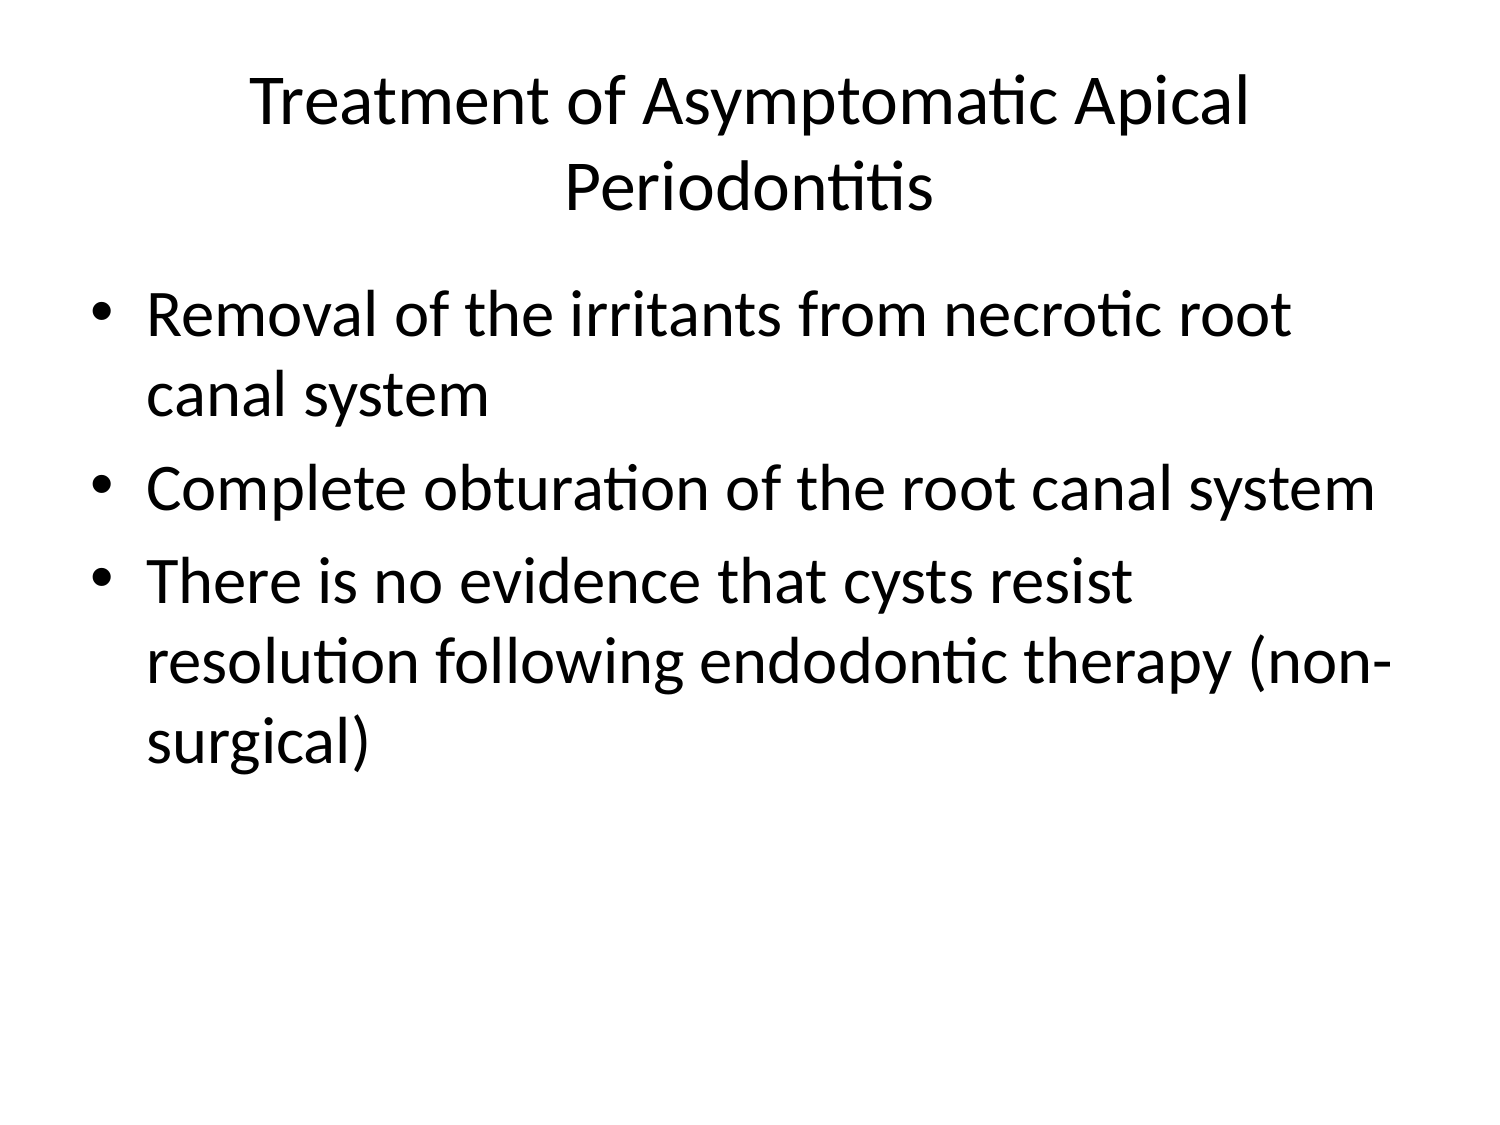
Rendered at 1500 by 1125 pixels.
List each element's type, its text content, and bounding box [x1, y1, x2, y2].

list Removal of the irritants from necrotic root canal system Complete obturation of the root canal system There is no evidence that cysts resist resolution following endodontic therapy (non-surgical) [75, 262, 1425, 1005]
title Treatment of Asymptomatic Apical Periodontitis [75, 45, 1425, 233]
